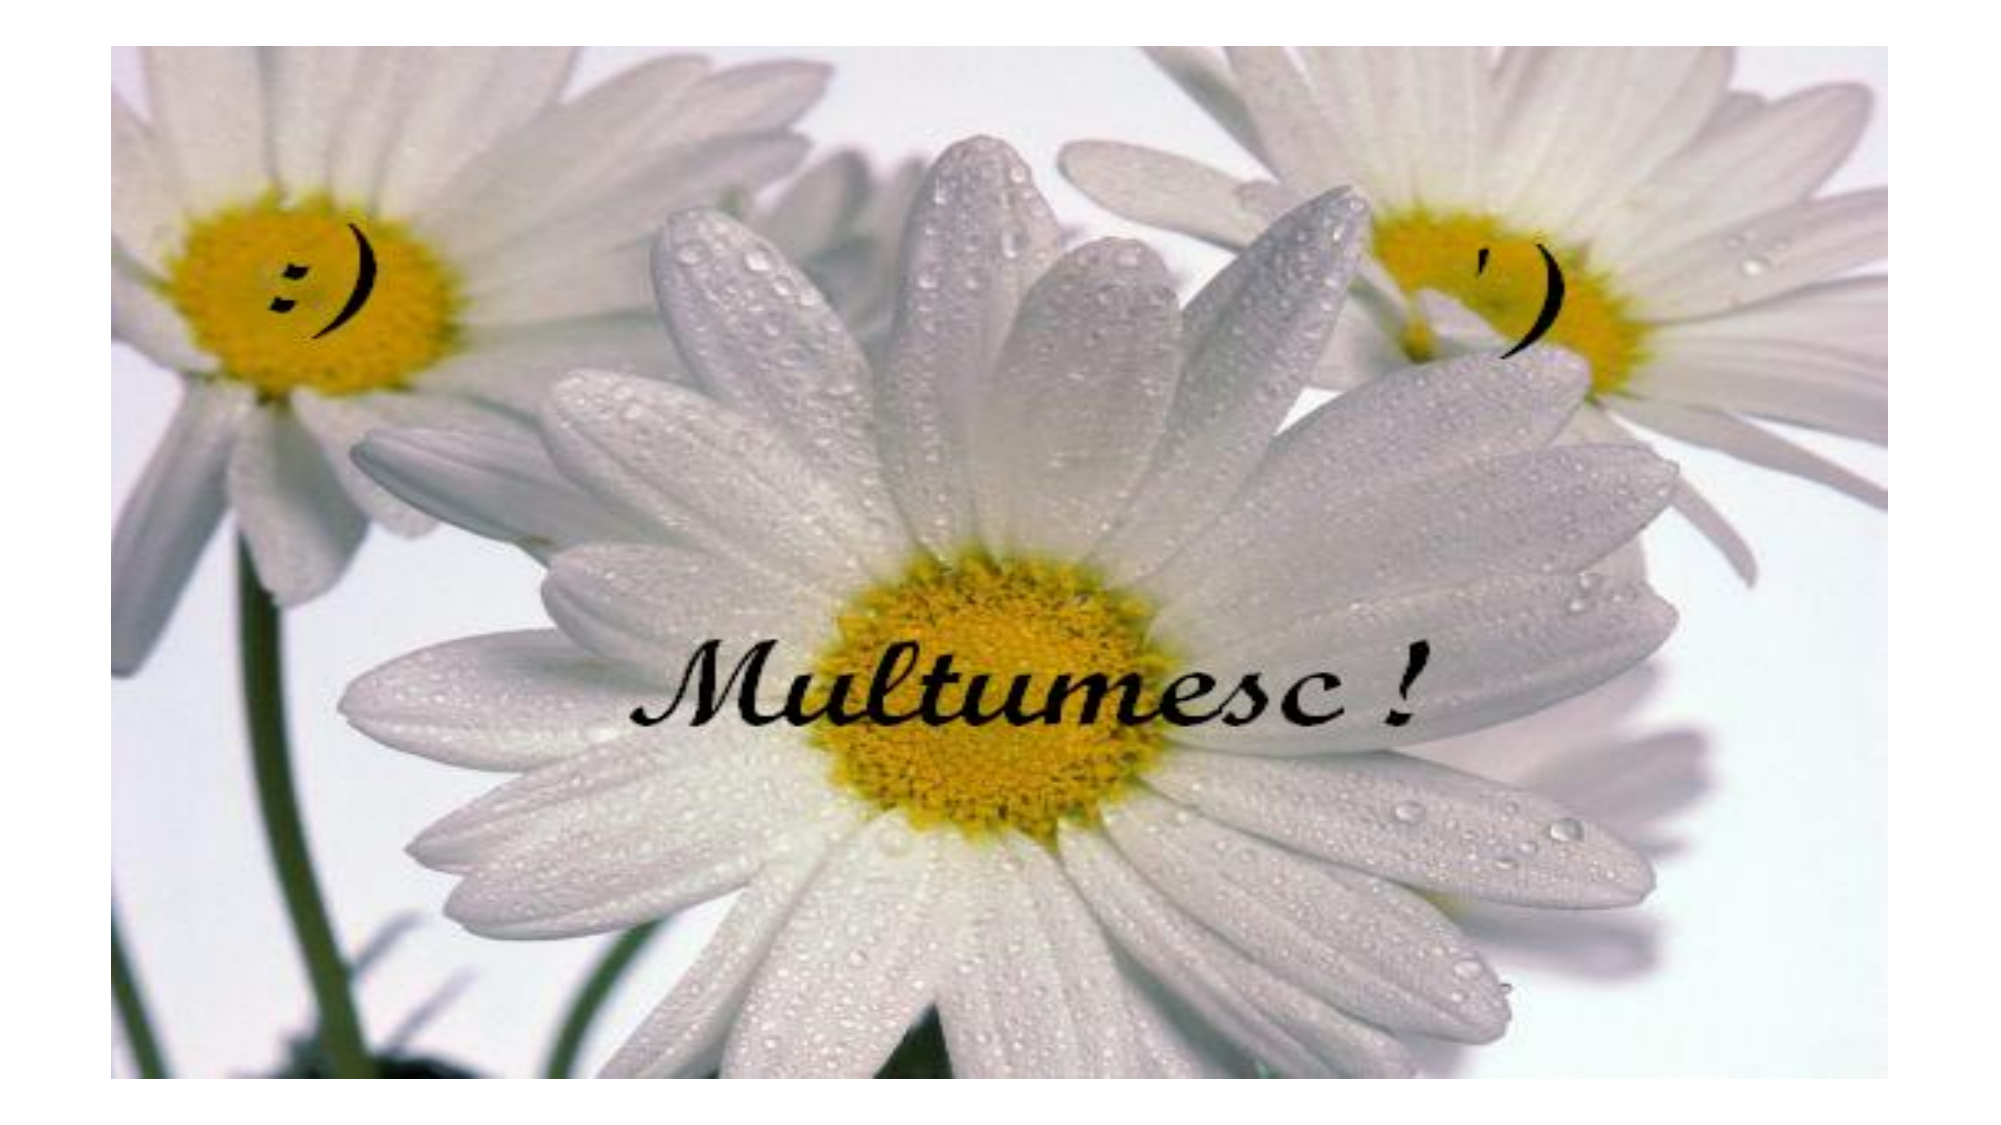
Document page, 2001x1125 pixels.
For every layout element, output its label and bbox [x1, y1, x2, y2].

picture [111, 46, 1888, 1079]
